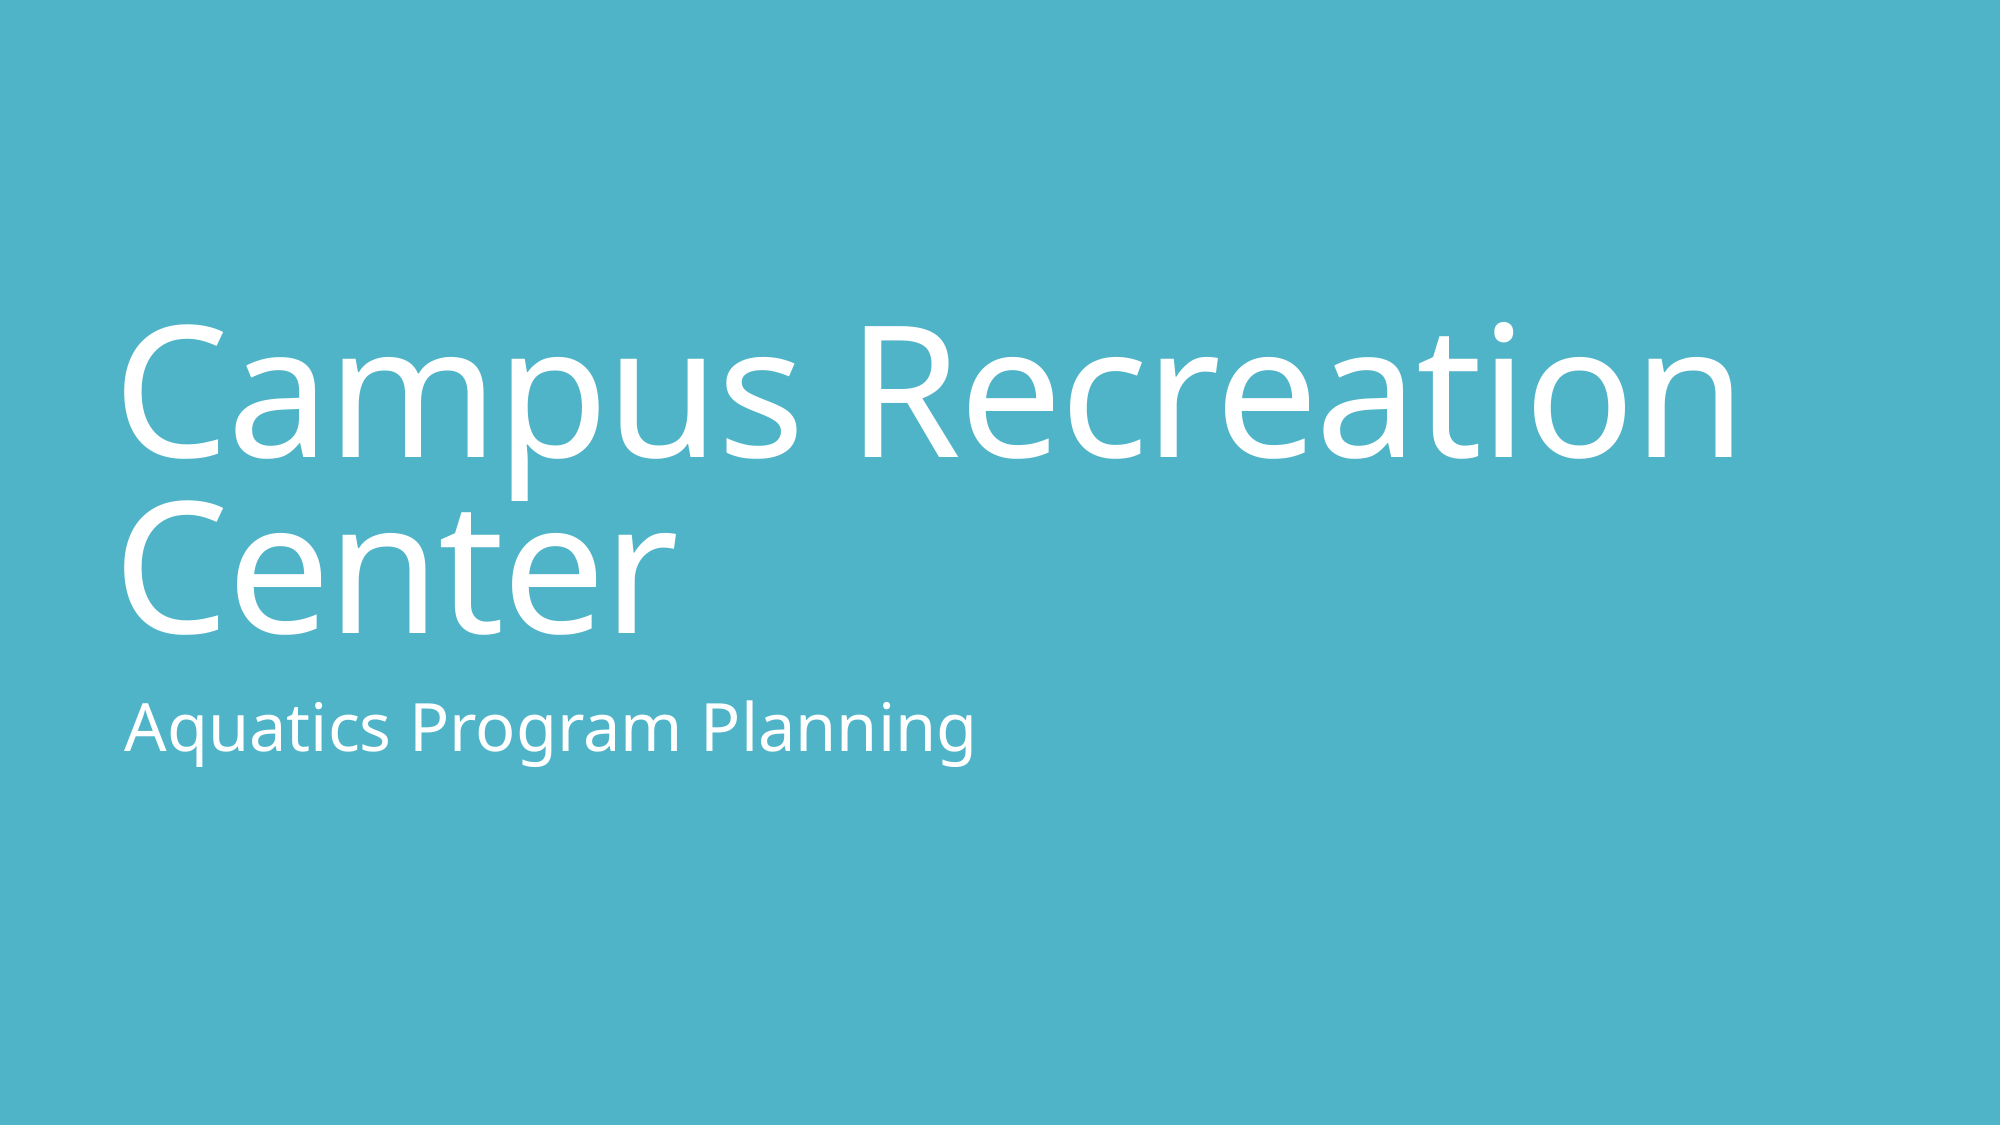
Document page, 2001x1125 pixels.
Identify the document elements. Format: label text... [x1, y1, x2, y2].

subtitle Aquatics Program Planning [109, 690, 1624, 961]
title Campus Recreation Center [98, 126, 1868, 677]
